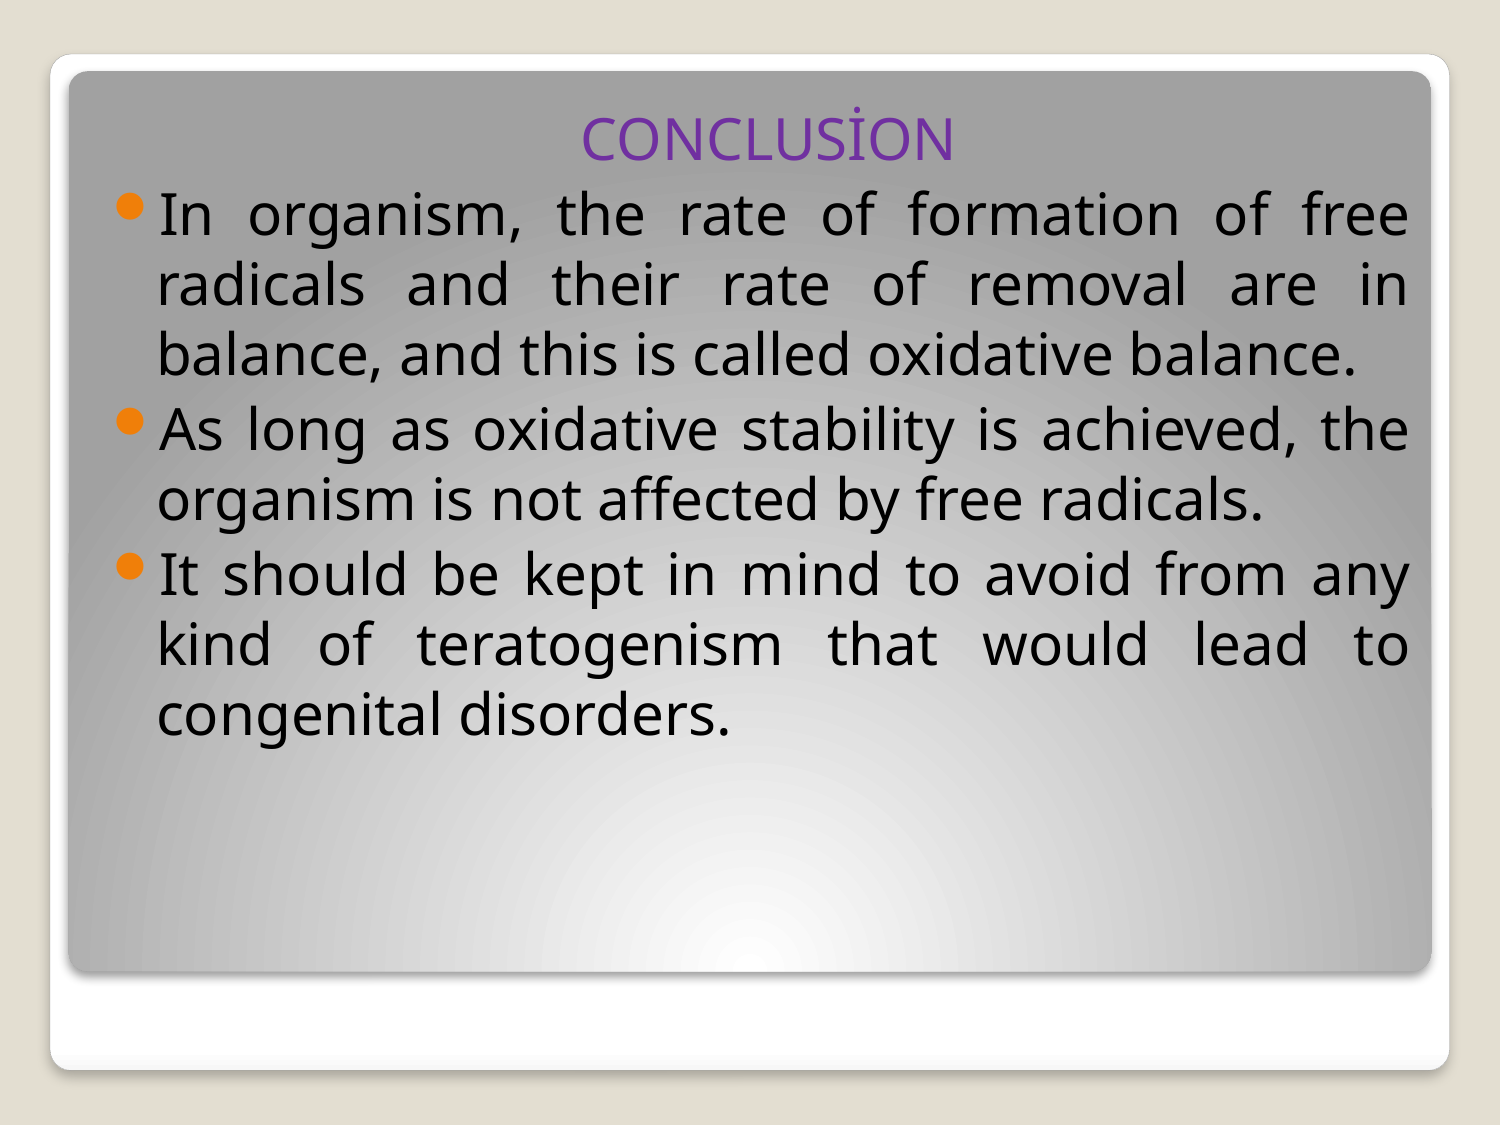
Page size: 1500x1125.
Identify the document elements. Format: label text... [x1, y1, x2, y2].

list CONCLUSİON In organism, the rate of formation of free radicals and their rate of removal are in balance, and this is called oxidative balance. As long as oxidative stability is achieved, the organism is not affected by free radicals. It should be kept in mind to avoid from any kind of teratogenism that would lead to congenital disorders. [82, 86, 1425, 941]
